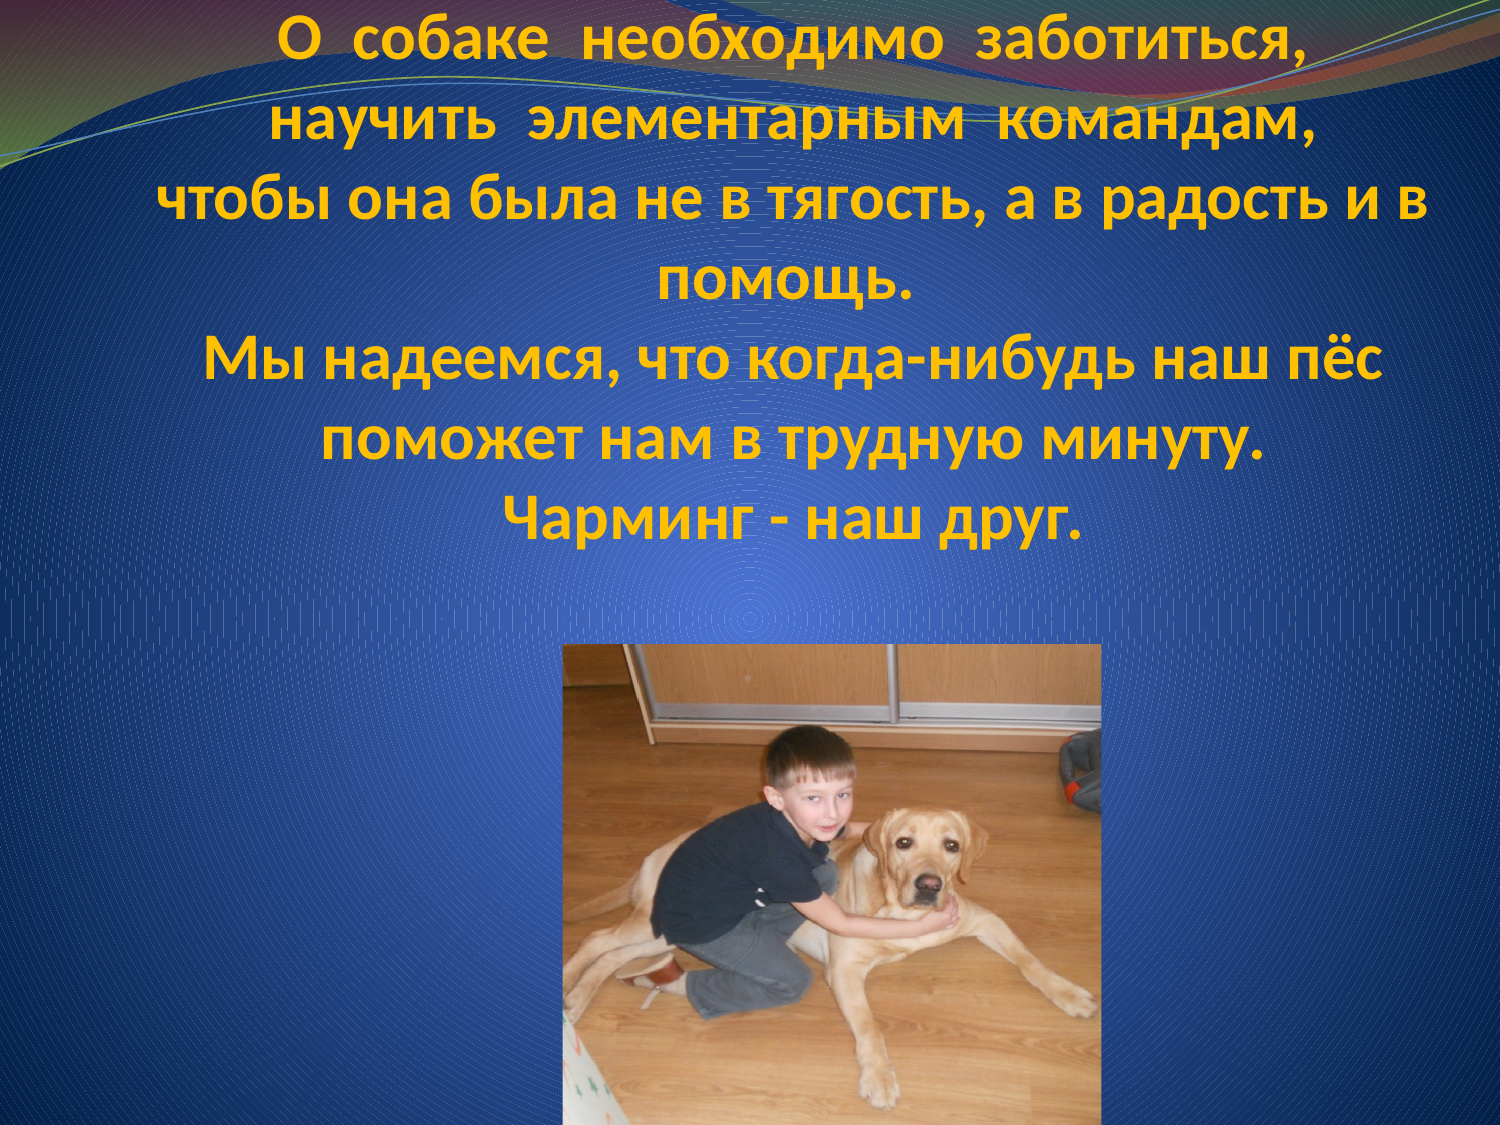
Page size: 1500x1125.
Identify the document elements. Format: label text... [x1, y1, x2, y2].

title О собаке необходимо заботиться, научить элементарным командам, чтобы она была не в тягость, а в радость и в помощь. Мы надеемся, что когда-нибудь наш пёс поможет нам в трудную минуту. Чарминг - наш друг. [86, 216, 1500, 633]
picture [562, 644, 1102, 1125]
